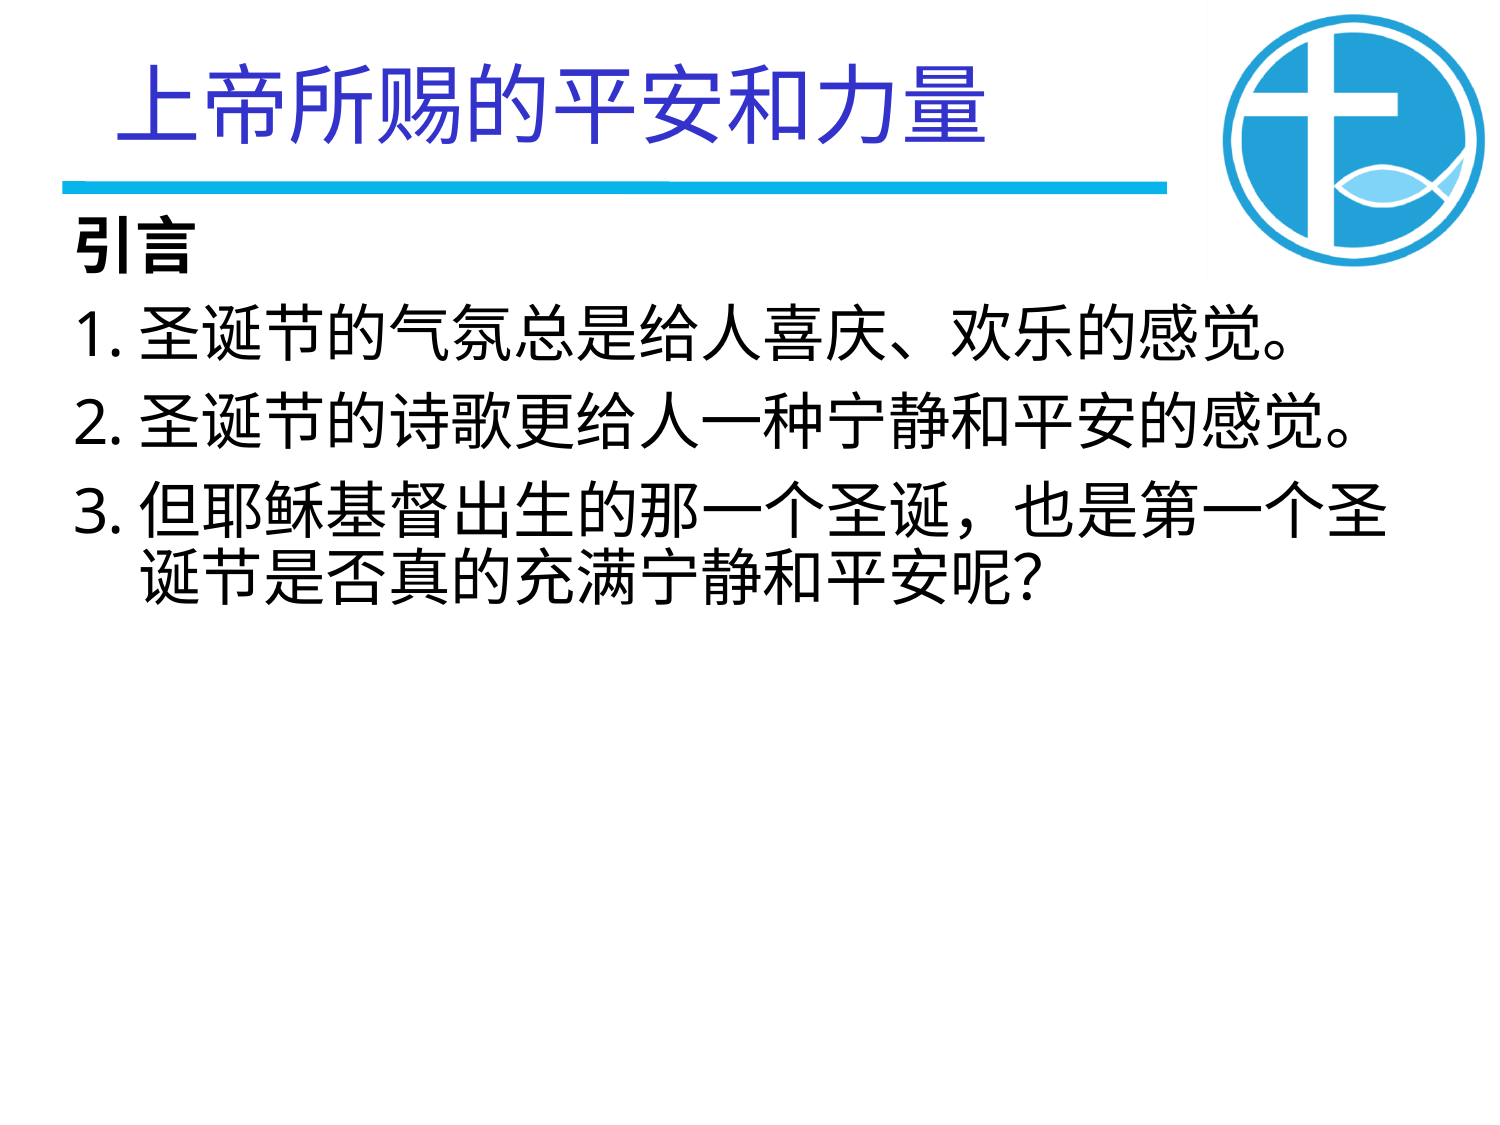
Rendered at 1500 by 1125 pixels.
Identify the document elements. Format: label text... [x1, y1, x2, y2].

list 引言 圣诞节的气氛总是给人喜庆、欢乐的感觉。 圣诞节的诗歌更给人一种宁静和平安的感觉。 但耶稣基督出生的那一个圣诞，也是第一个圣诞节是否真的充满宁静和平安呢？ [64, 206, 1398, 1076]
picture [1207, 0, 1500, 281]
title 上帝所赐的平安和力量 [105, 0, 1194, 206]
